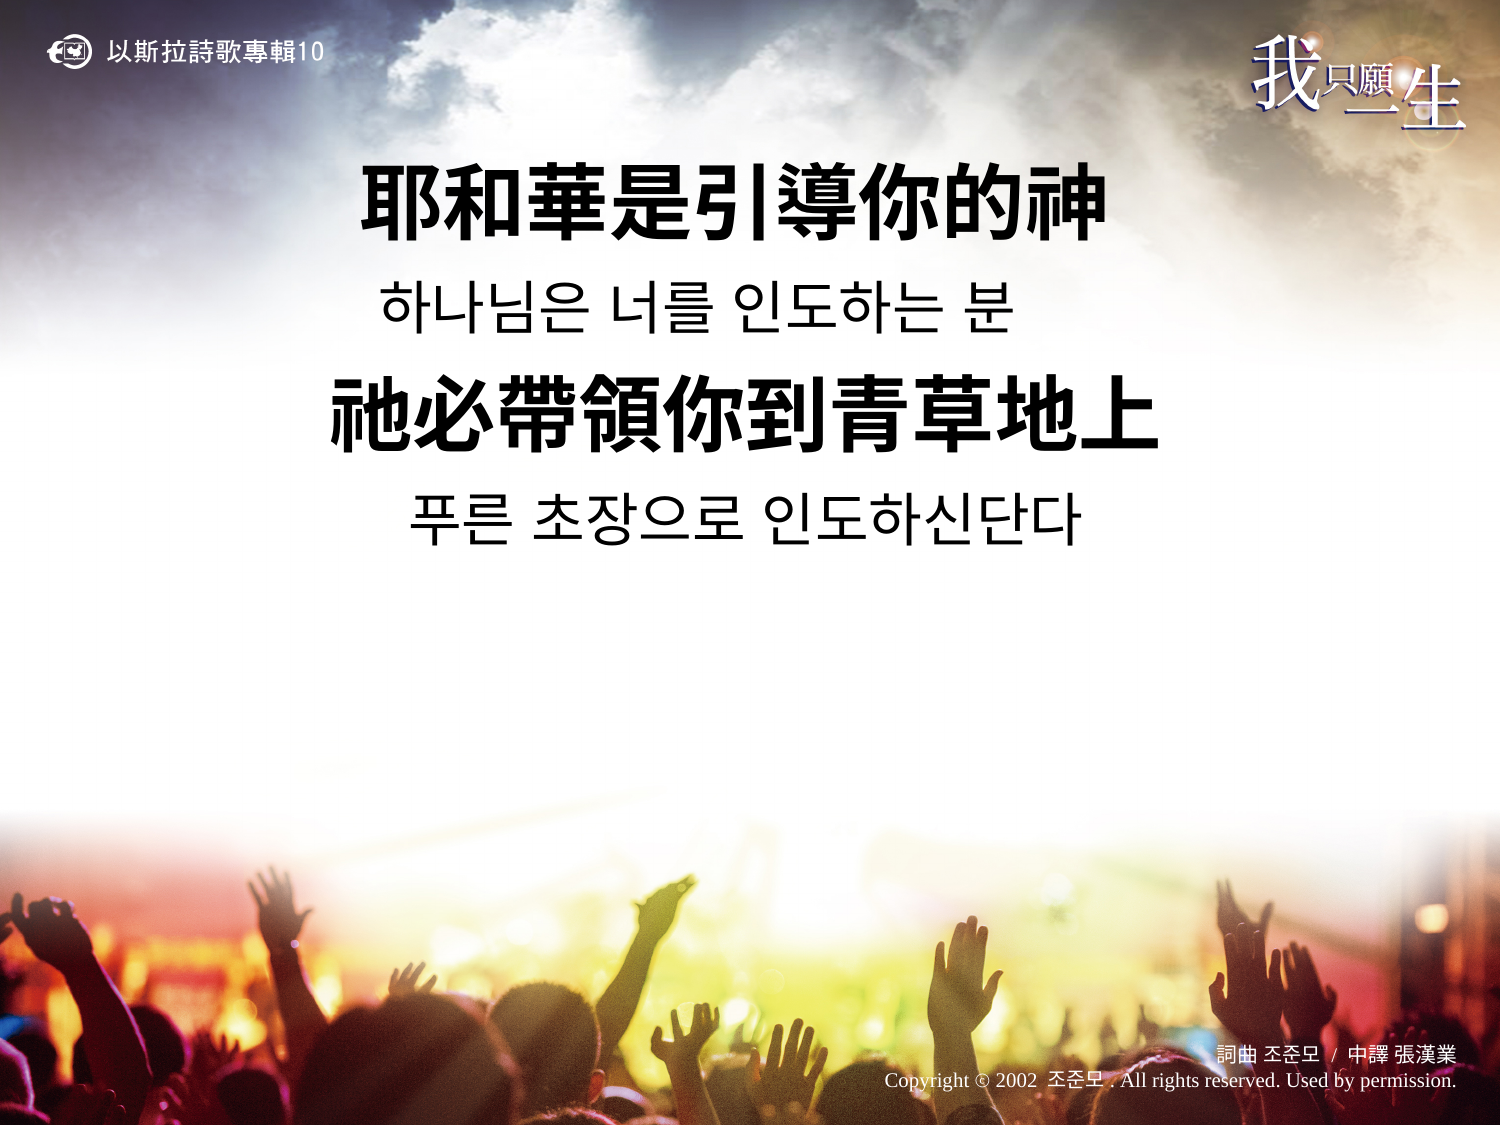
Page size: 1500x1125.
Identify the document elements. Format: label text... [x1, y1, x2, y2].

text_box 詞曲 조준모 / 中譯 張漢業 Copyright ⓒ 2002 조준모. All rights reserved. Used by permission. [43, 1034, 1472, 1100]
picture [0, 0, 1500, 1125]
list 耶和華是引導你的神 하나님은 너를 인도하는 분 祂必帶領你到青草地上 푸른 초장으로 인도하신단다 [98, 142, 1393, 857]
